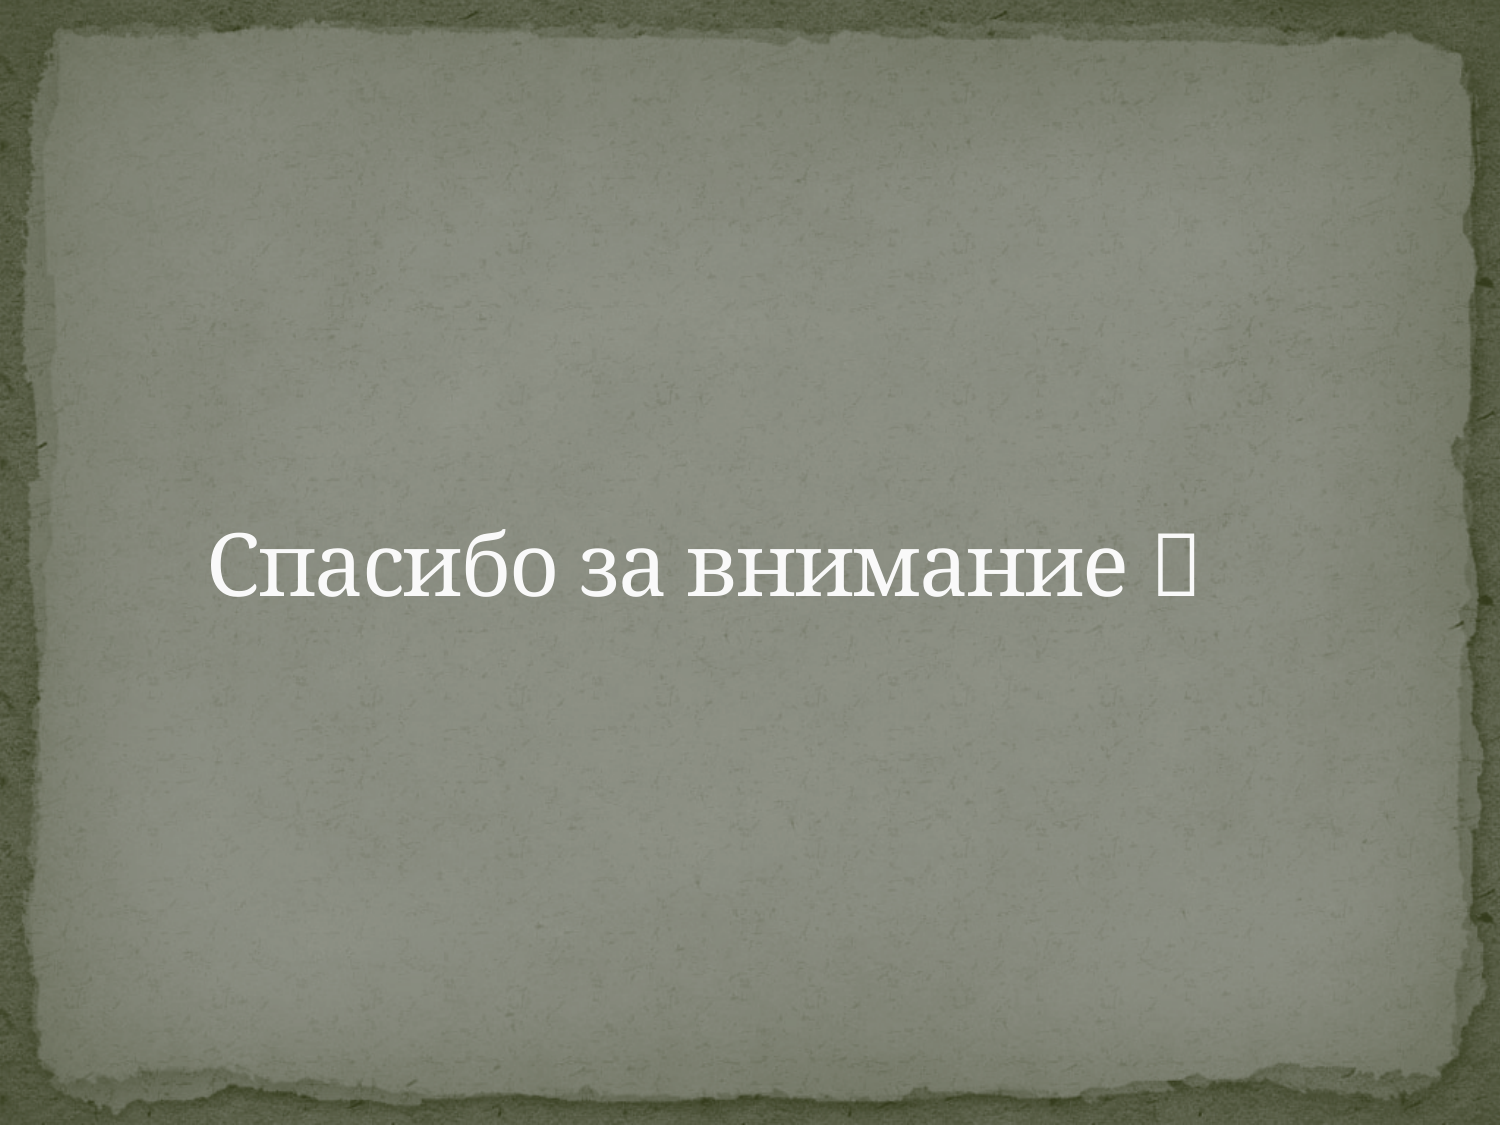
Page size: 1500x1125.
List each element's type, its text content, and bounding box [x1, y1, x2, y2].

title Спасибо за внимание  [192, 174, 1290, 622]
